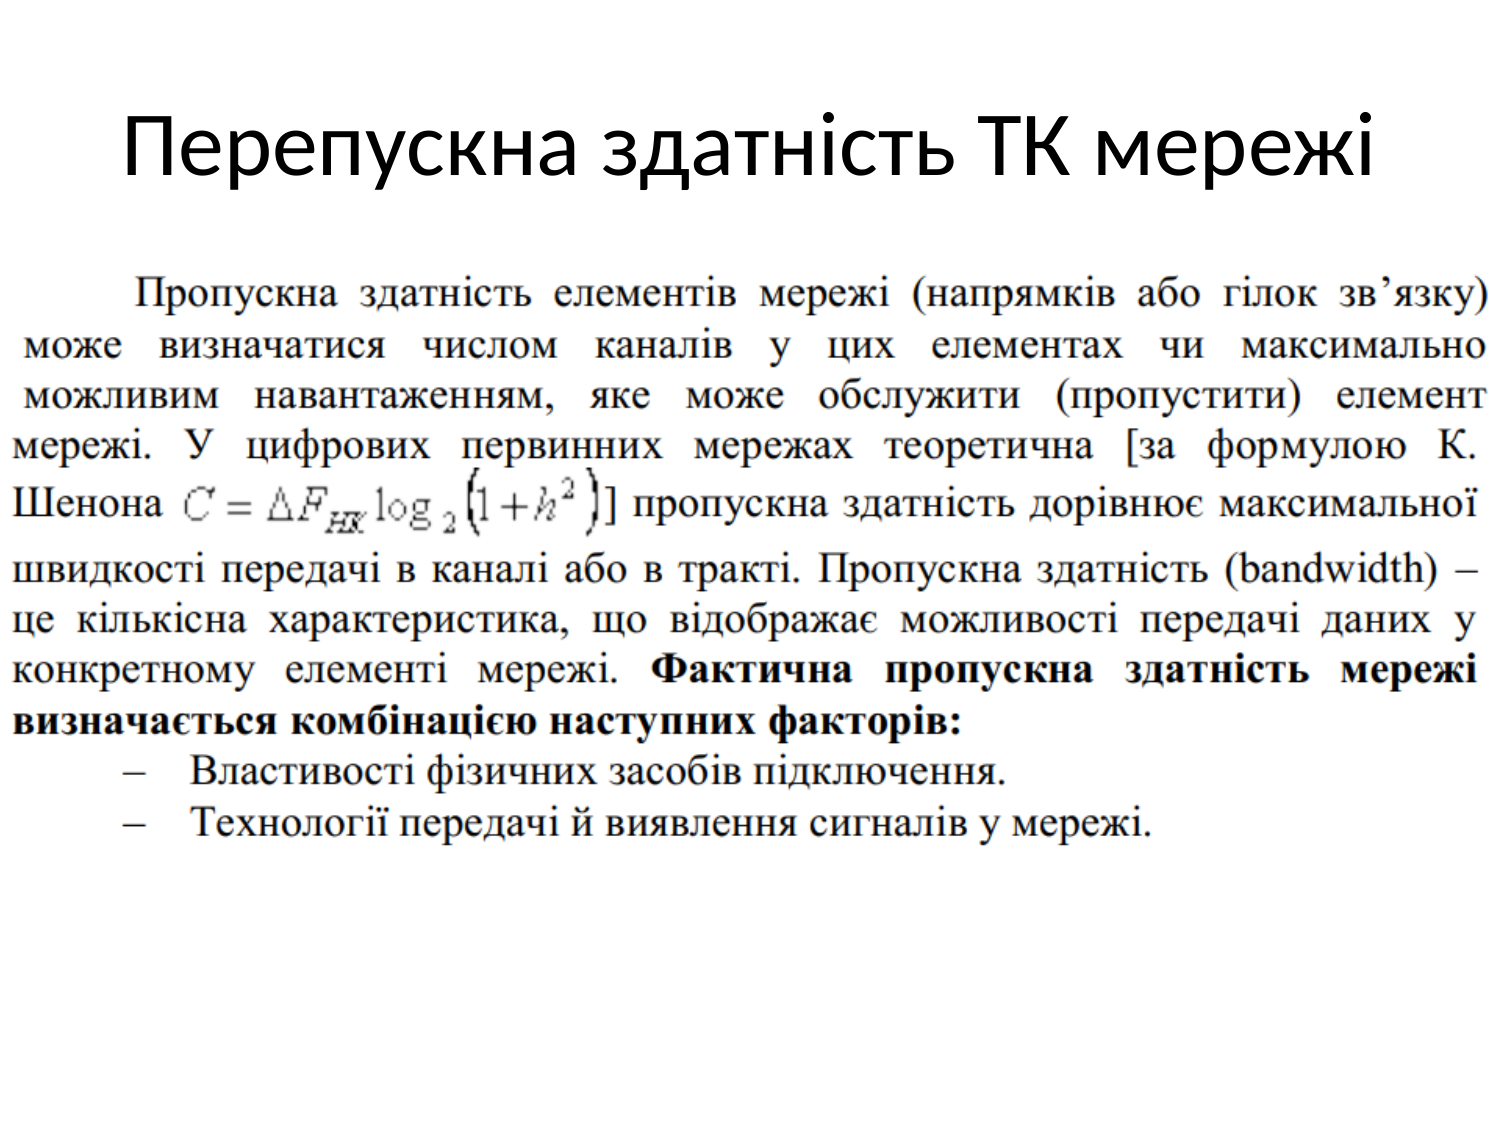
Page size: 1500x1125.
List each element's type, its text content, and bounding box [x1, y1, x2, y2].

picture [1, 266, 1500, 847]
title Перепускна здатність ТК мережі [75, 45, 1425, 233]
